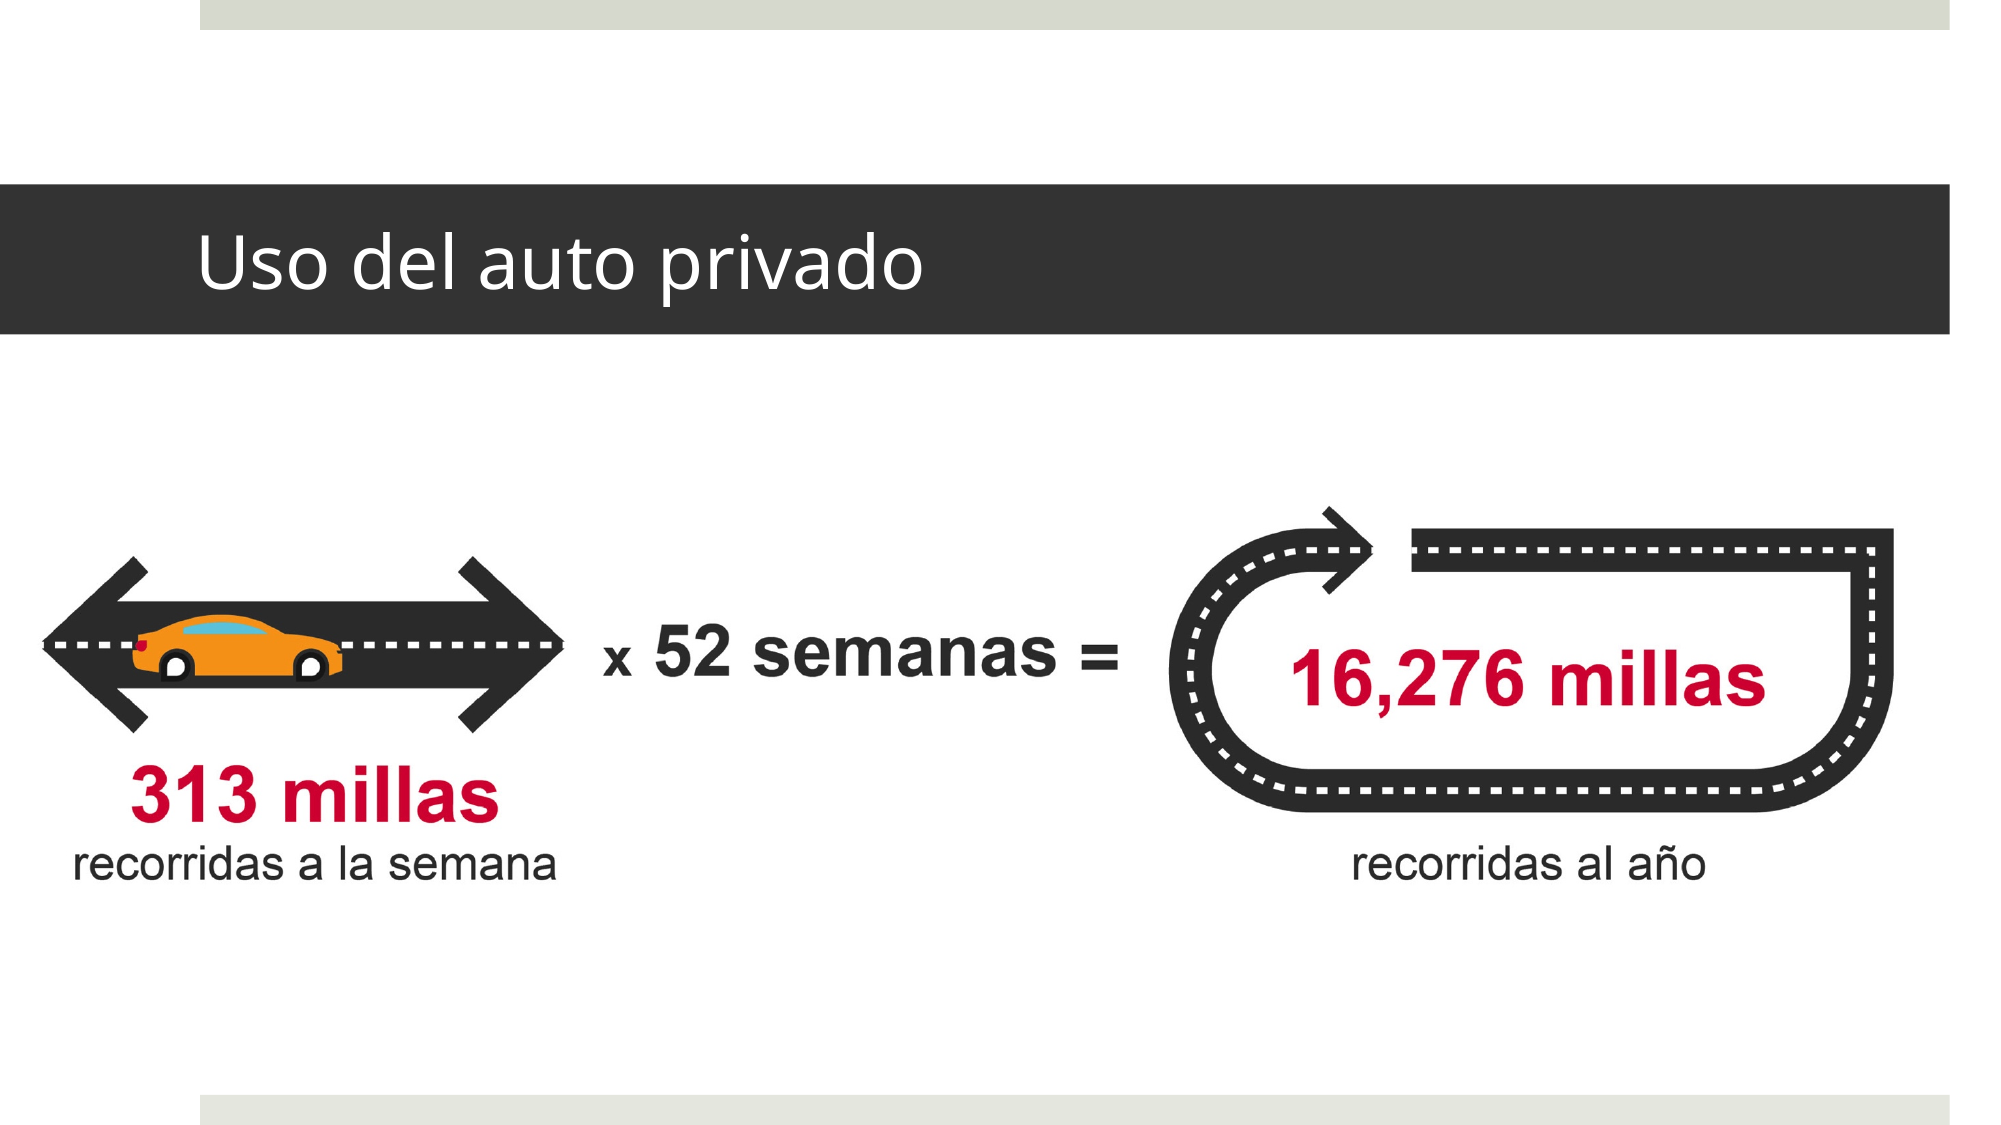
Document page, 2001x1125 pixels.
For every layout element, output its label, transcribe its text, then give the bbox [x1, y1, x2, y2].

picture [0, 489, 2000, 902]
title Uso del auto privado [0, 184, 1950, 335]
